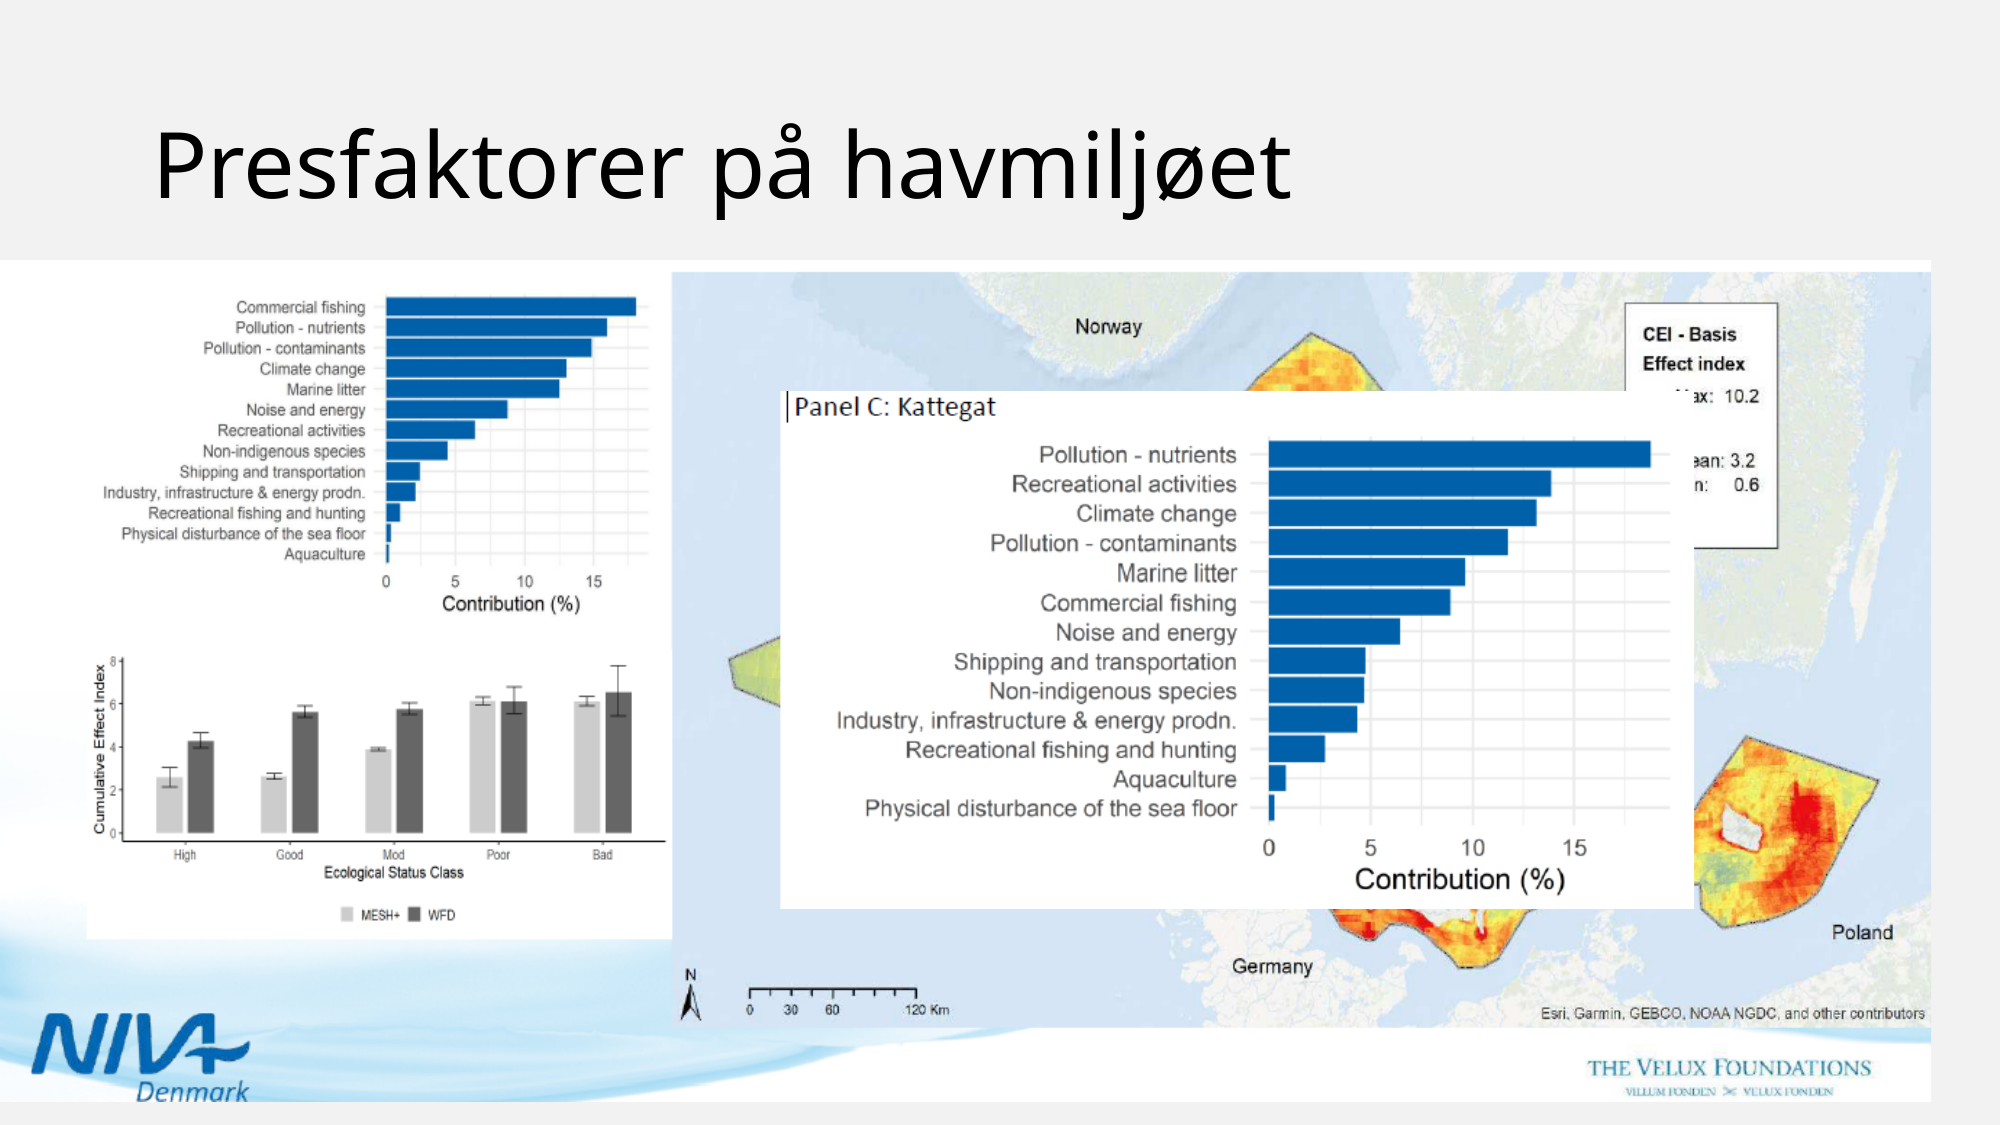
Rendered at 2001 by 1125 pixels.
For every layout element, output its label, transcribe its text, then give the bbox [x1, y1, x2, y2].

title Presfaktorer på havmiljøet [137, 59, 1863, 260]
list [0, 260, 1932, 1102]
picture [780, 390, 1695, 909]
